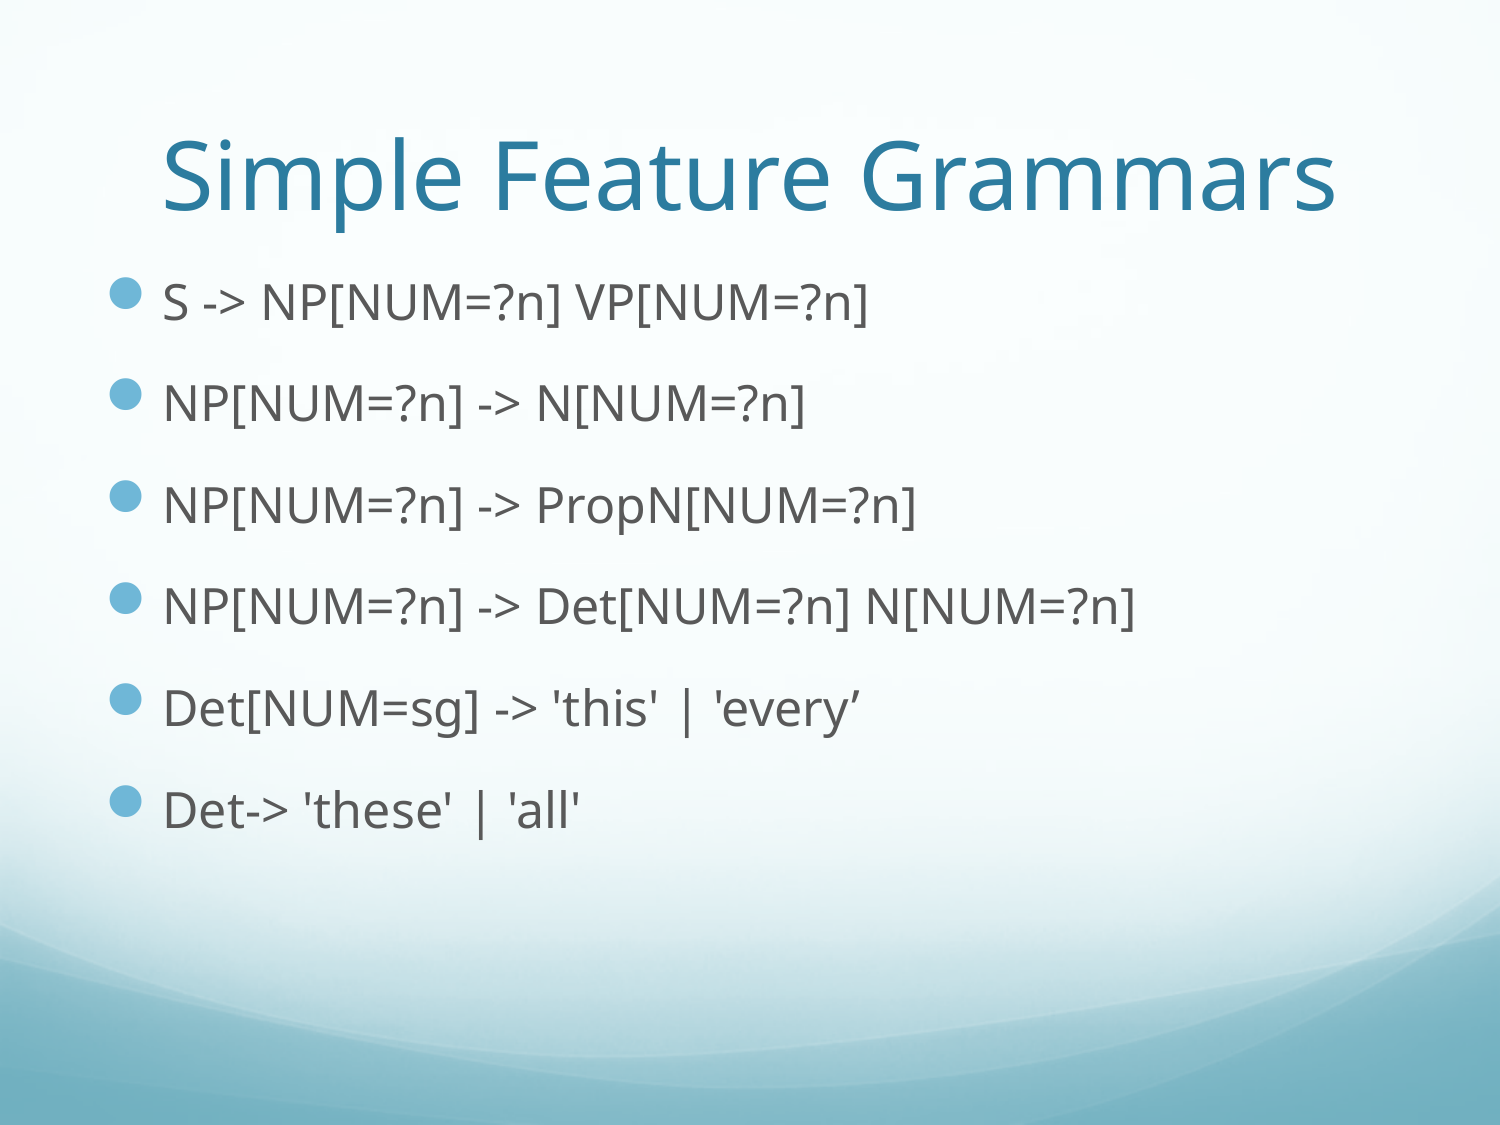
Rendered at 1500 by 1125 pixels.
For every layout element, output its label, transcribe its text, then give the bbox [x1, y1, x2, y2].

title Simple Feature Grammars [90, 17, 1410, 237]
list S -> NP[NUM=?n] VP[NUM=?n] NP[NUM=?n] -> N[NUM=?n] NP[NUM=?n] -> PropN[NUM=?n] NP[NUM=?n] -> Det[NUM=?n] N[NUM=?n] Det[NUM=sg] -> 'this' | 'every’ Det-> 'these' | 'all' [90, 262, 1410, 975]
